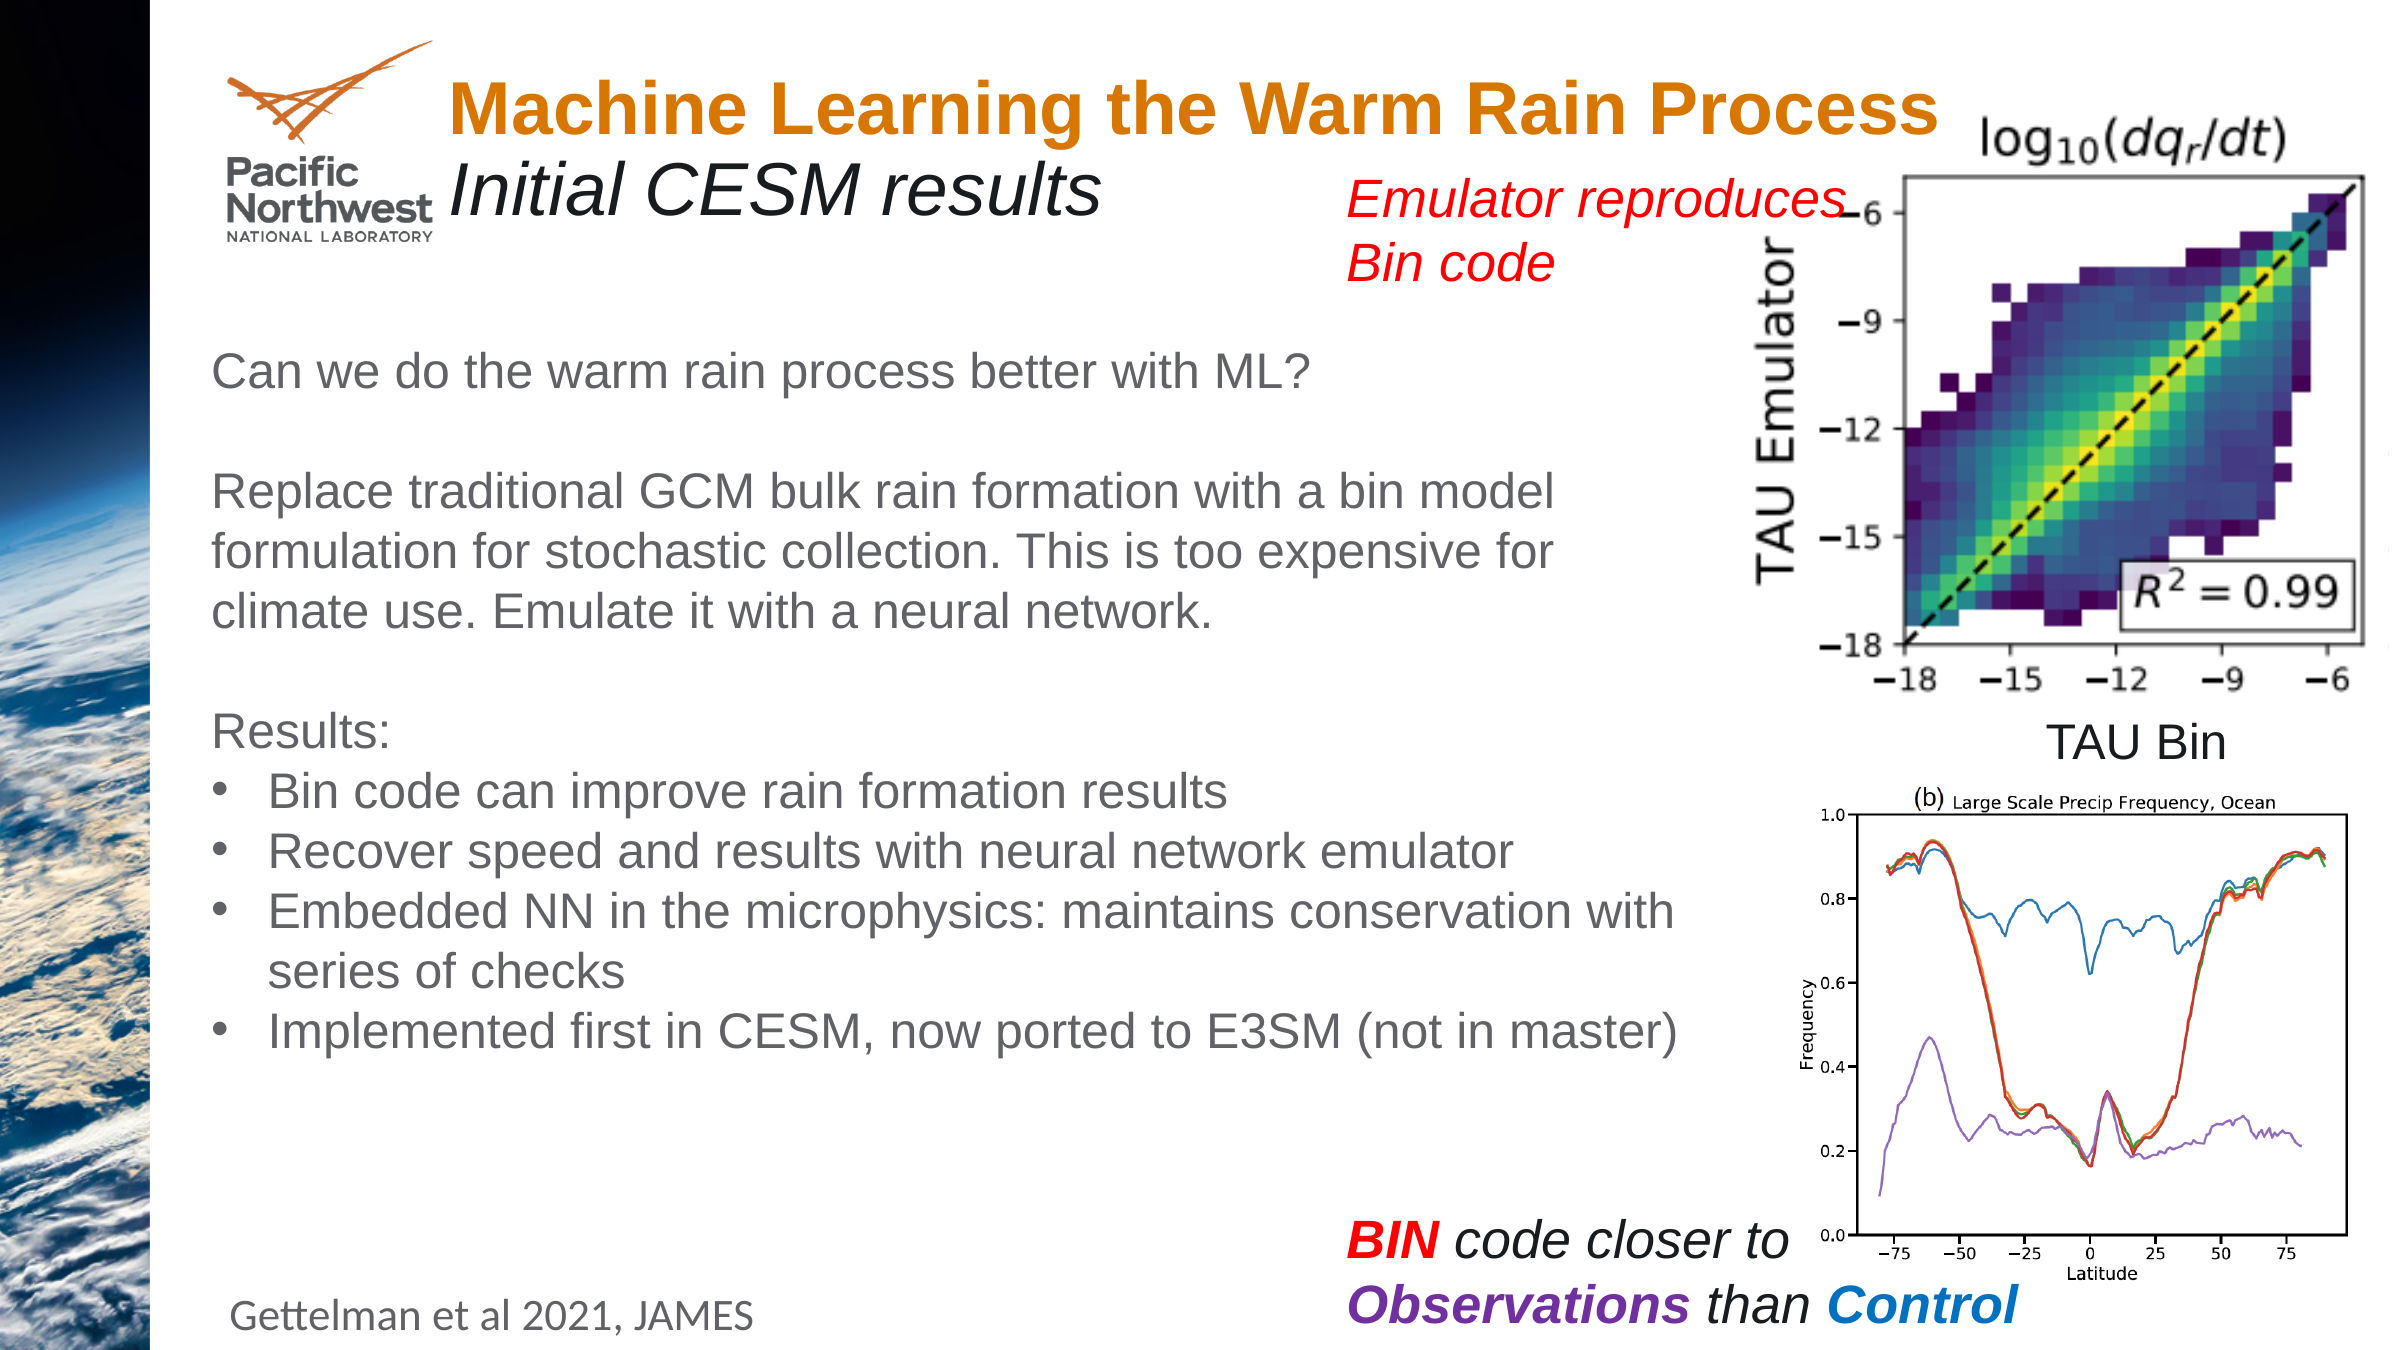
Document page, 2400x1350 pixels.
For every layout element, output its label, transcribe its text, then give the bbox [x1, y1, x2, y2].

picture [1771, 769, 2400, 1283]
text_box Emulator reproduces Bin code [1331, 239, 1733, 301]
picture [0, 0, 149, 1350]
picture [1733, 95, 2389, 705]
text_box Can we do the warm rain process better with ML? Replace traditional GCM bulk rain formation with a bin model formulation for stochastic collection. This is too expensive for climate use. Emulate it with a neural network. Results: Bin code can improve rain formation results Recover speed and results with neural network emulator Embedded NN in the microphysics: maintains conservation with series of checks Implemented first in CESM, now ported to E3SM (not in master) [196, 330, 1734, 1126]
text_box BIN code closer to Observations than Control [1331, 1197, 2061, 1342]
picture [225, 38, 435, 244]
text_box Gettelman et al 2021, JAMES [211, 1276, 780, 1349]
text_box TAU Bin [2030, 705, 2243, 769]
title Machine Learning the Warm Rain Process Initial CESM results [449, 27, 2249, 239]
